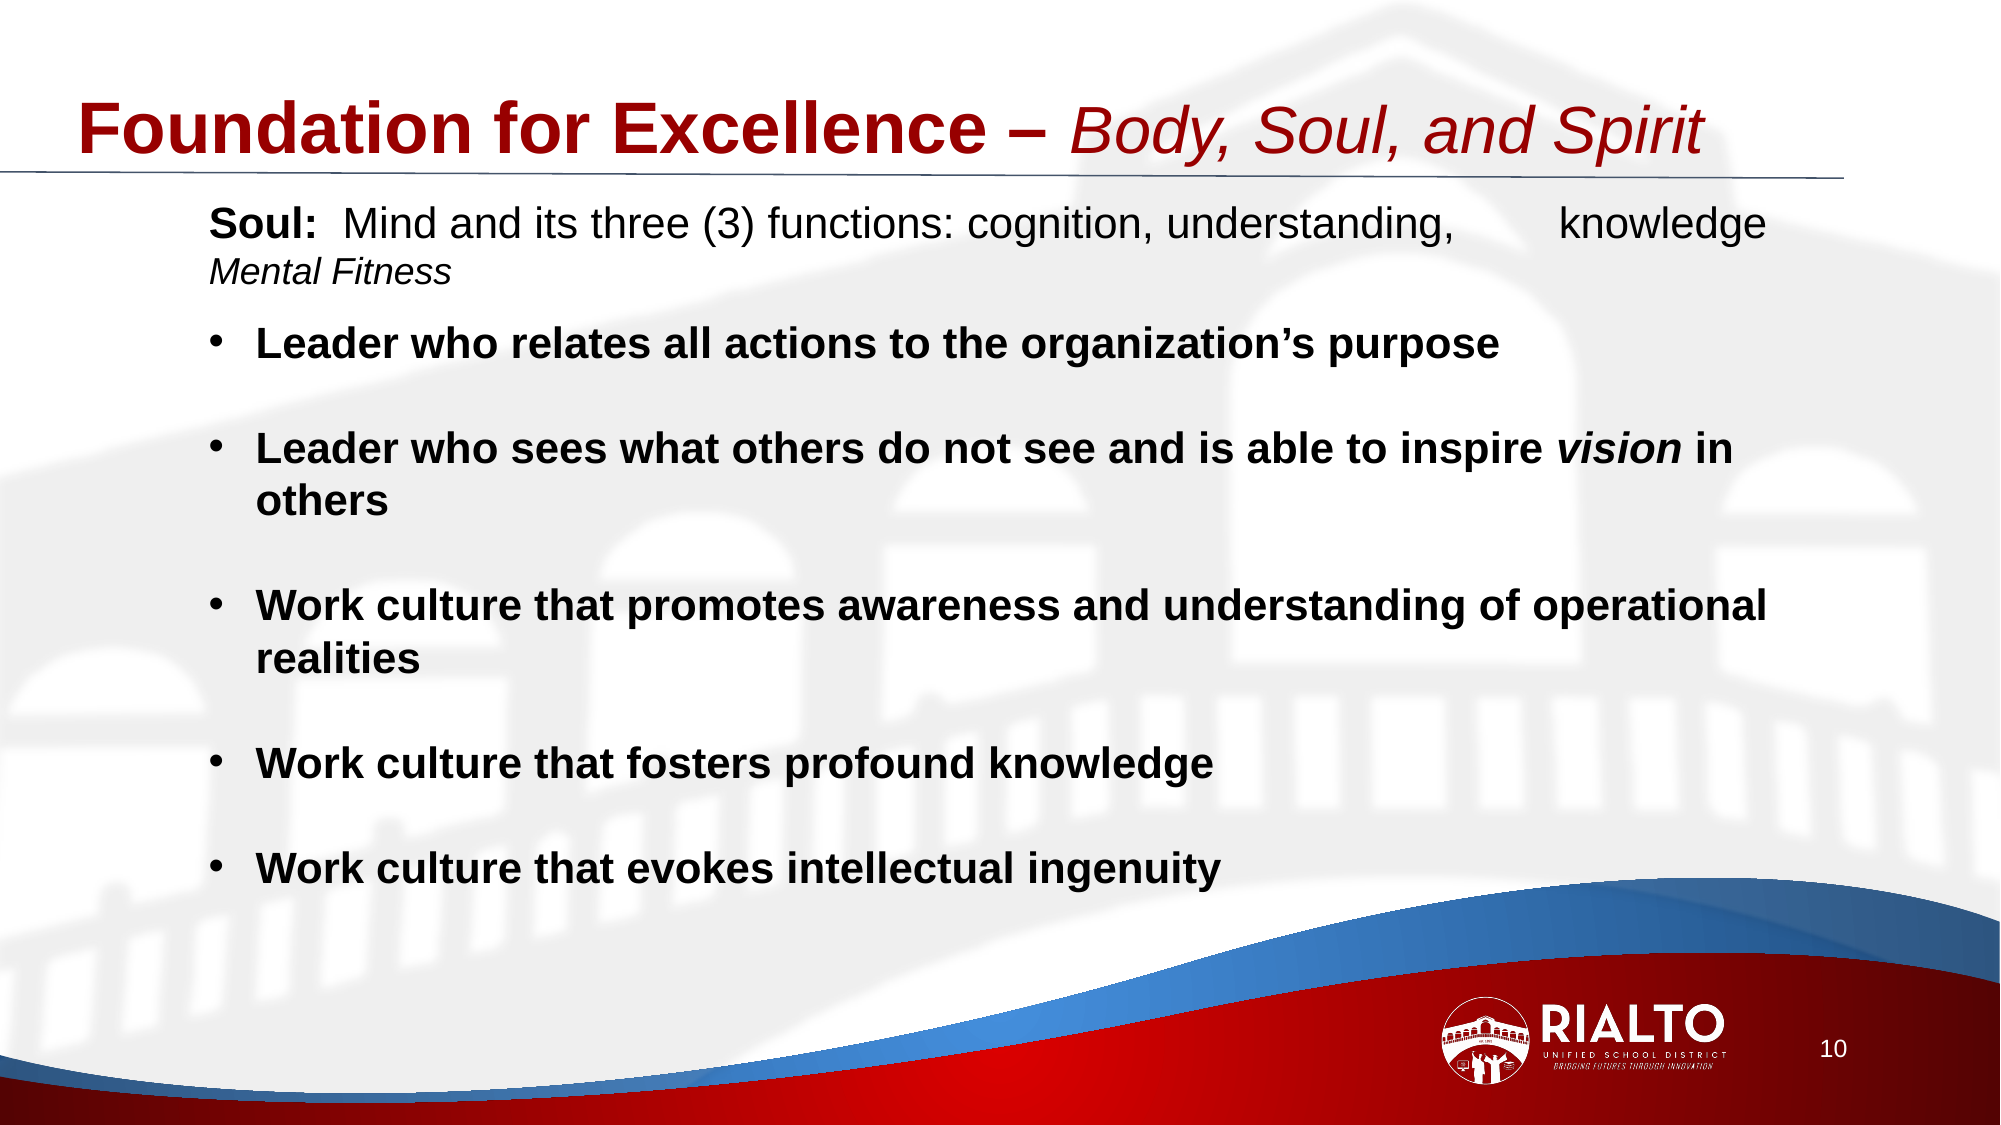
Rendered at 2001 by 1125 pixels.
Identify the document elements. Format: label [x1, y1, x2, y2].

text_box [0, 171, 1844, 179]
picture [0, 0, 2000, 1125]
